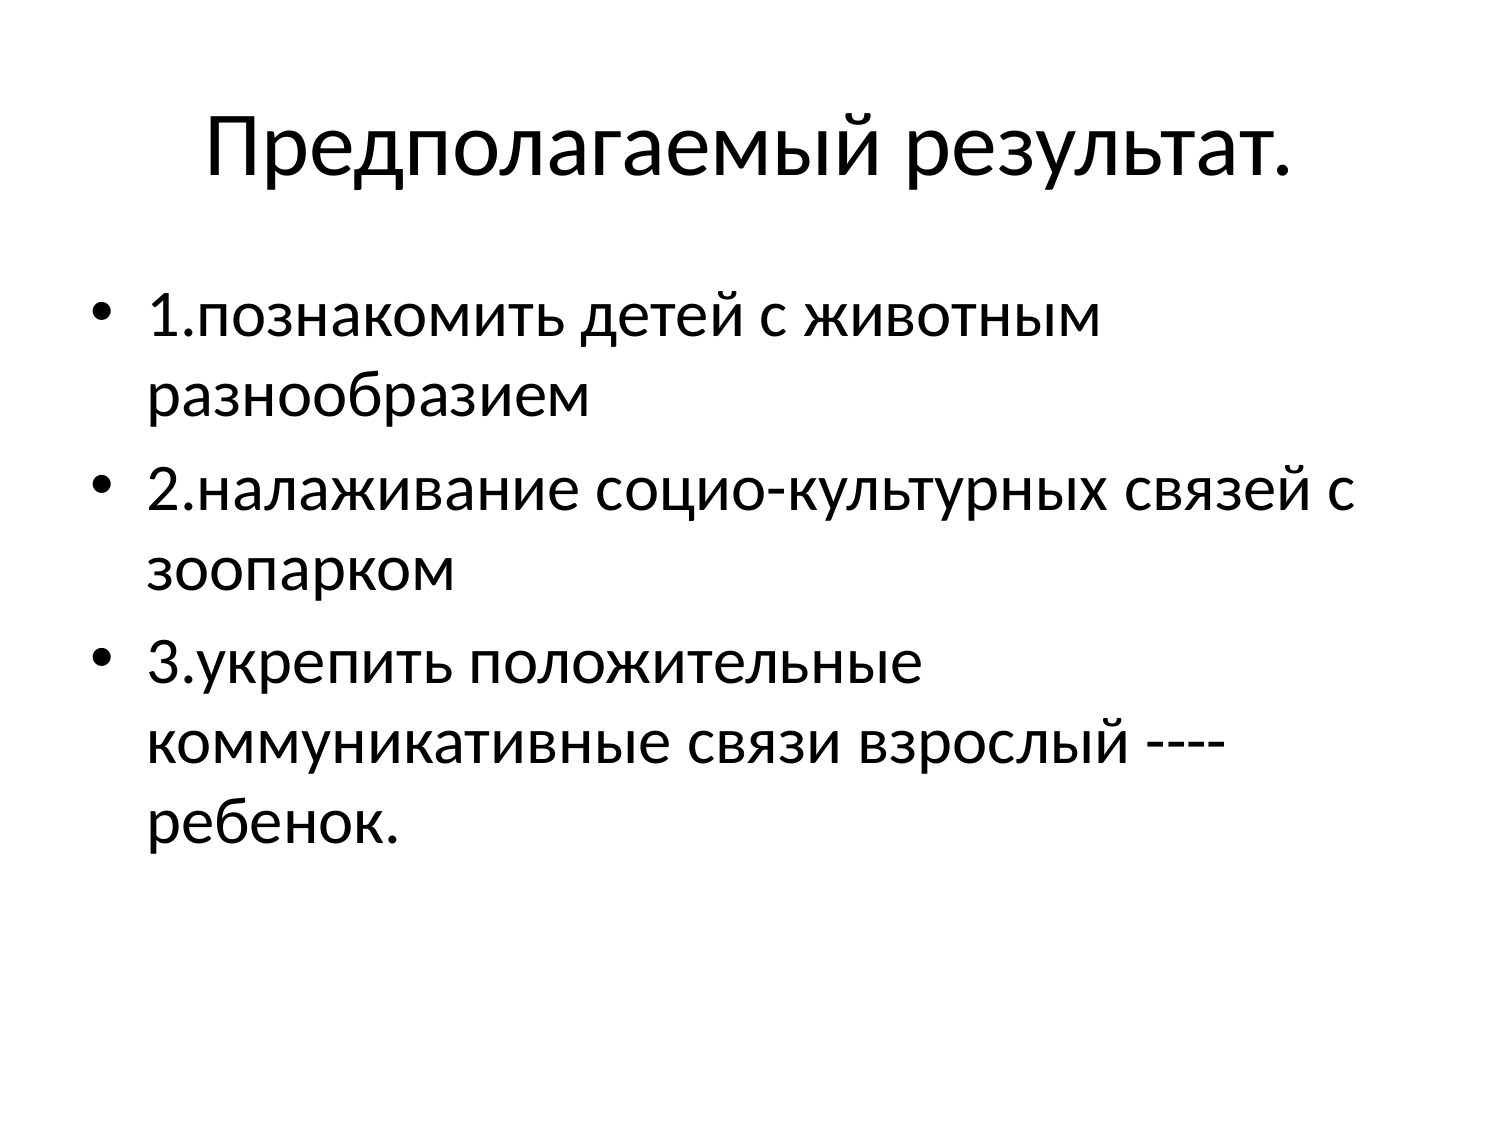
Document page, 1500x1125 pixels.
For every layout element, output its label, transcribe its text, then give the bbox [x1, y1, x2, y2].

title Предполагаемый результат. [75, 45, 1425, 233]
list 1.познакомить детей с животным разнообразием 2.налаживание социо-культурных связей с зоопарком 3.укрепить положительные коммуникативные связи взрослый ----ребенок. [75, 262, 1425, 1005]
